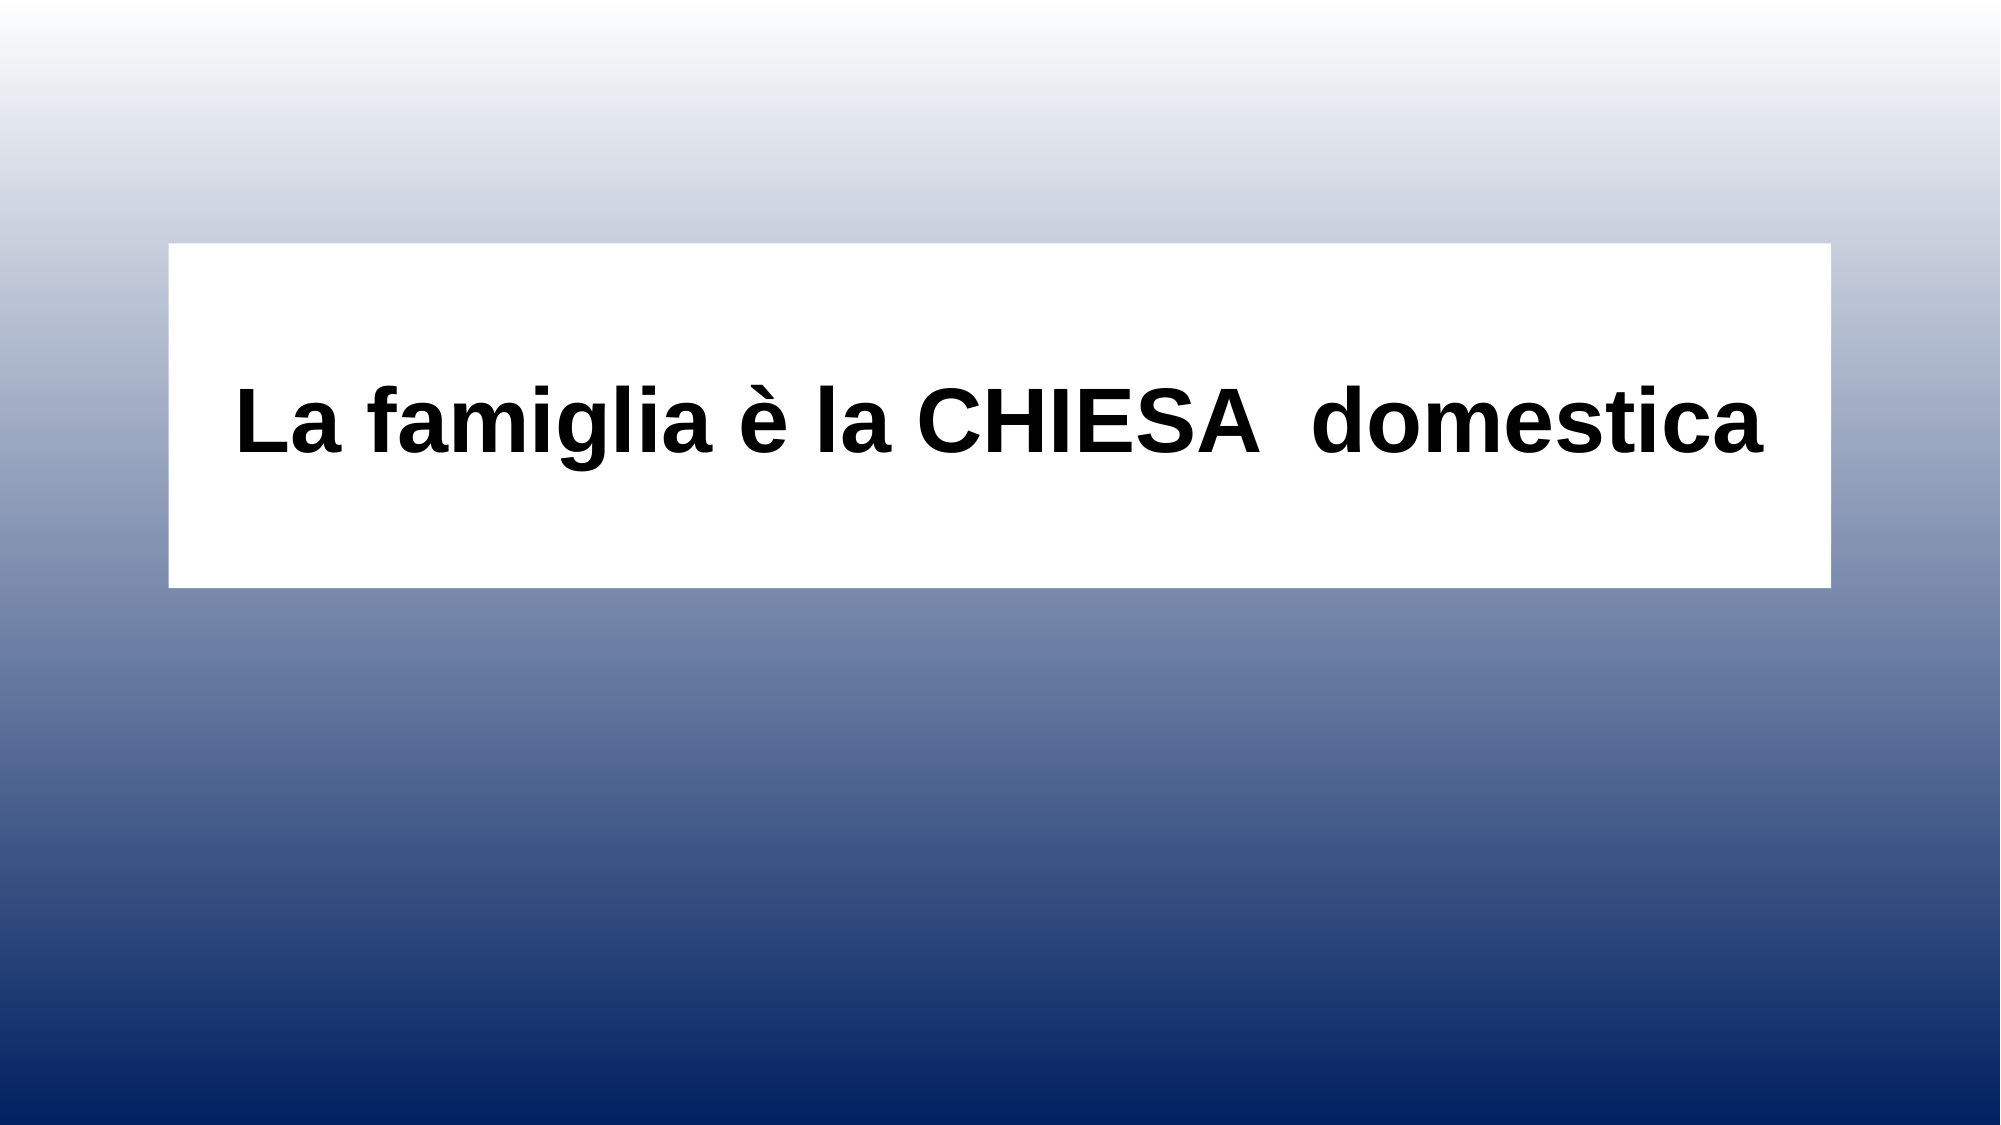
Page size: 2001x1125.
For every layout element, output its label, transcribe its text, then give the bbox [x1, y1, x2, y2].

text_box La famiglia è la CHIESA domestica [168, 243, 1832, 589]
